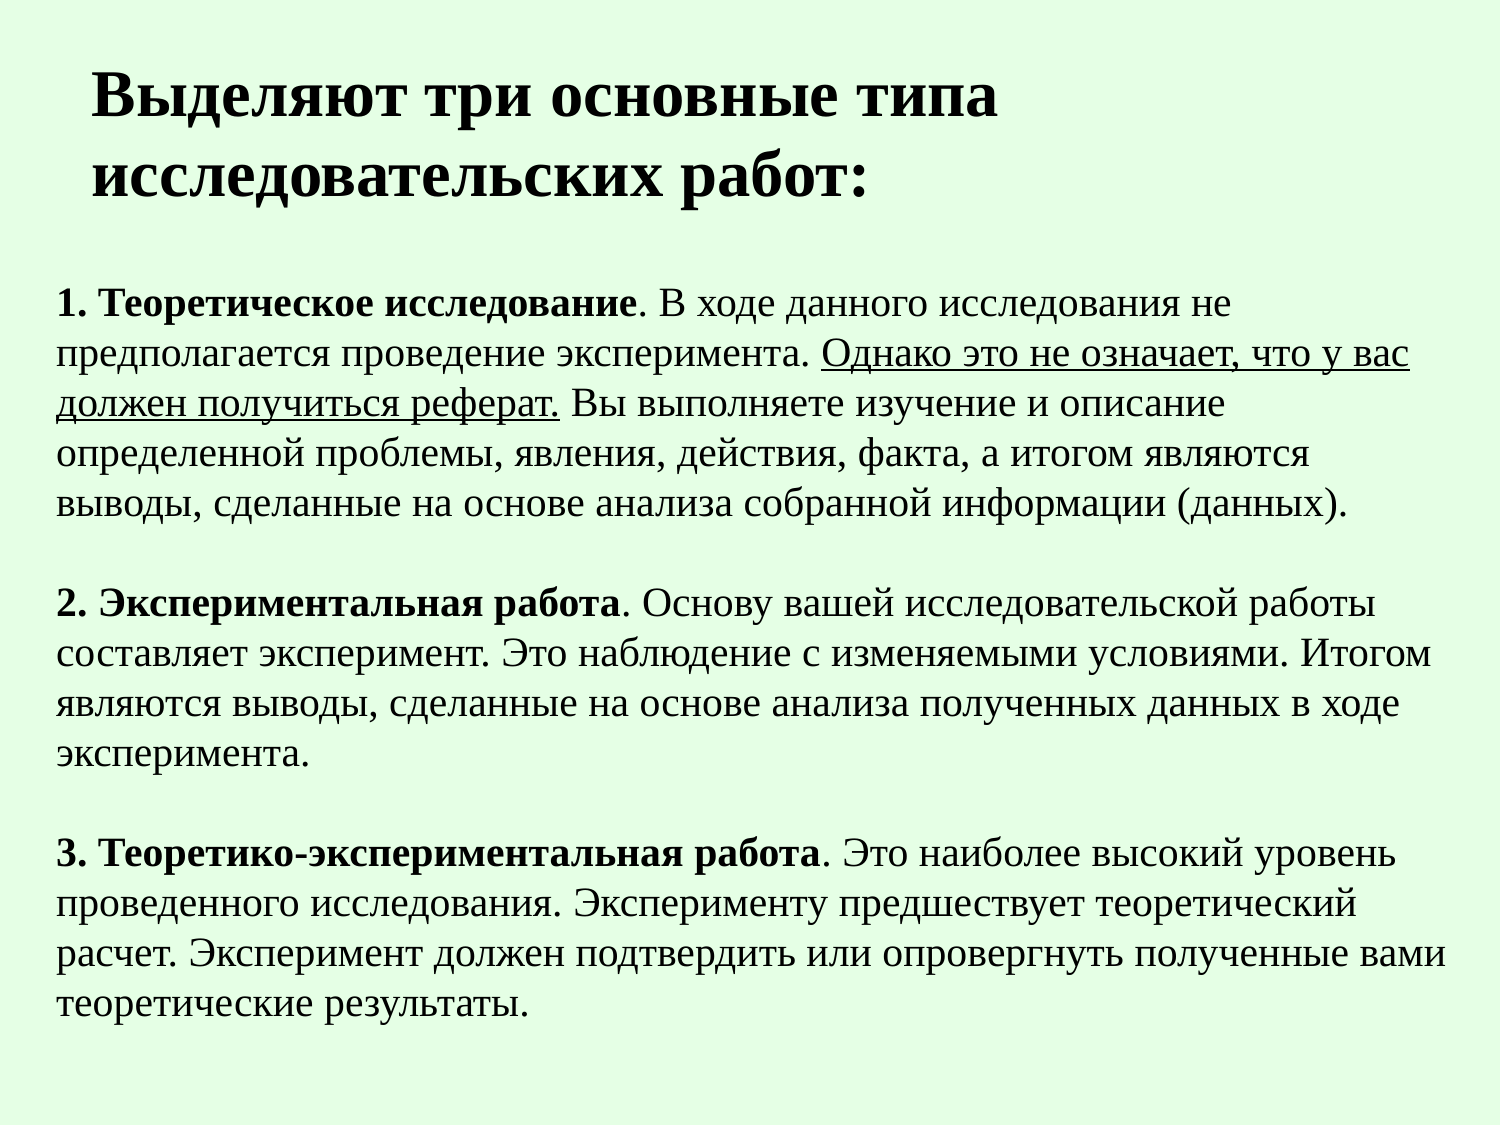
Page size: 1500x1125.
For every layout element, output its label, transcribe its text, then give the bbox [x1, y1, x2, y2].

text_box Выделяют три основные типа исследовательских работ: [76, 42, 1447, 218]
text_box 1. Теоретическое исследование. В ходе данного исследования не предполагается проведение эксперимента. Однако это не означает, что у вас должен получиться реферат. Вы выполняете изучение и описание определенной проблемы, явления, действия, факта, а итогом являются выводы, сделанные на основе анализа собранной информации (данных). 2. Экспериментальная работа. Основу вашей исследовательской работы составляет эксперимент. Это наблюдение с изменяемыми условиями. Итогом являются выводы, сделанные на основе анализа полученных данных в ходе эксперимента. 3. Теоретико-экспериментальная работа. Это наиболее высокий уровень проведенного исследования. Эксперименту предшествует теоретический расчет. Эксперимент должен подтвердить или опровергнуть полученные вами теоретические результаты. [41, 267, 1483, 1033]
